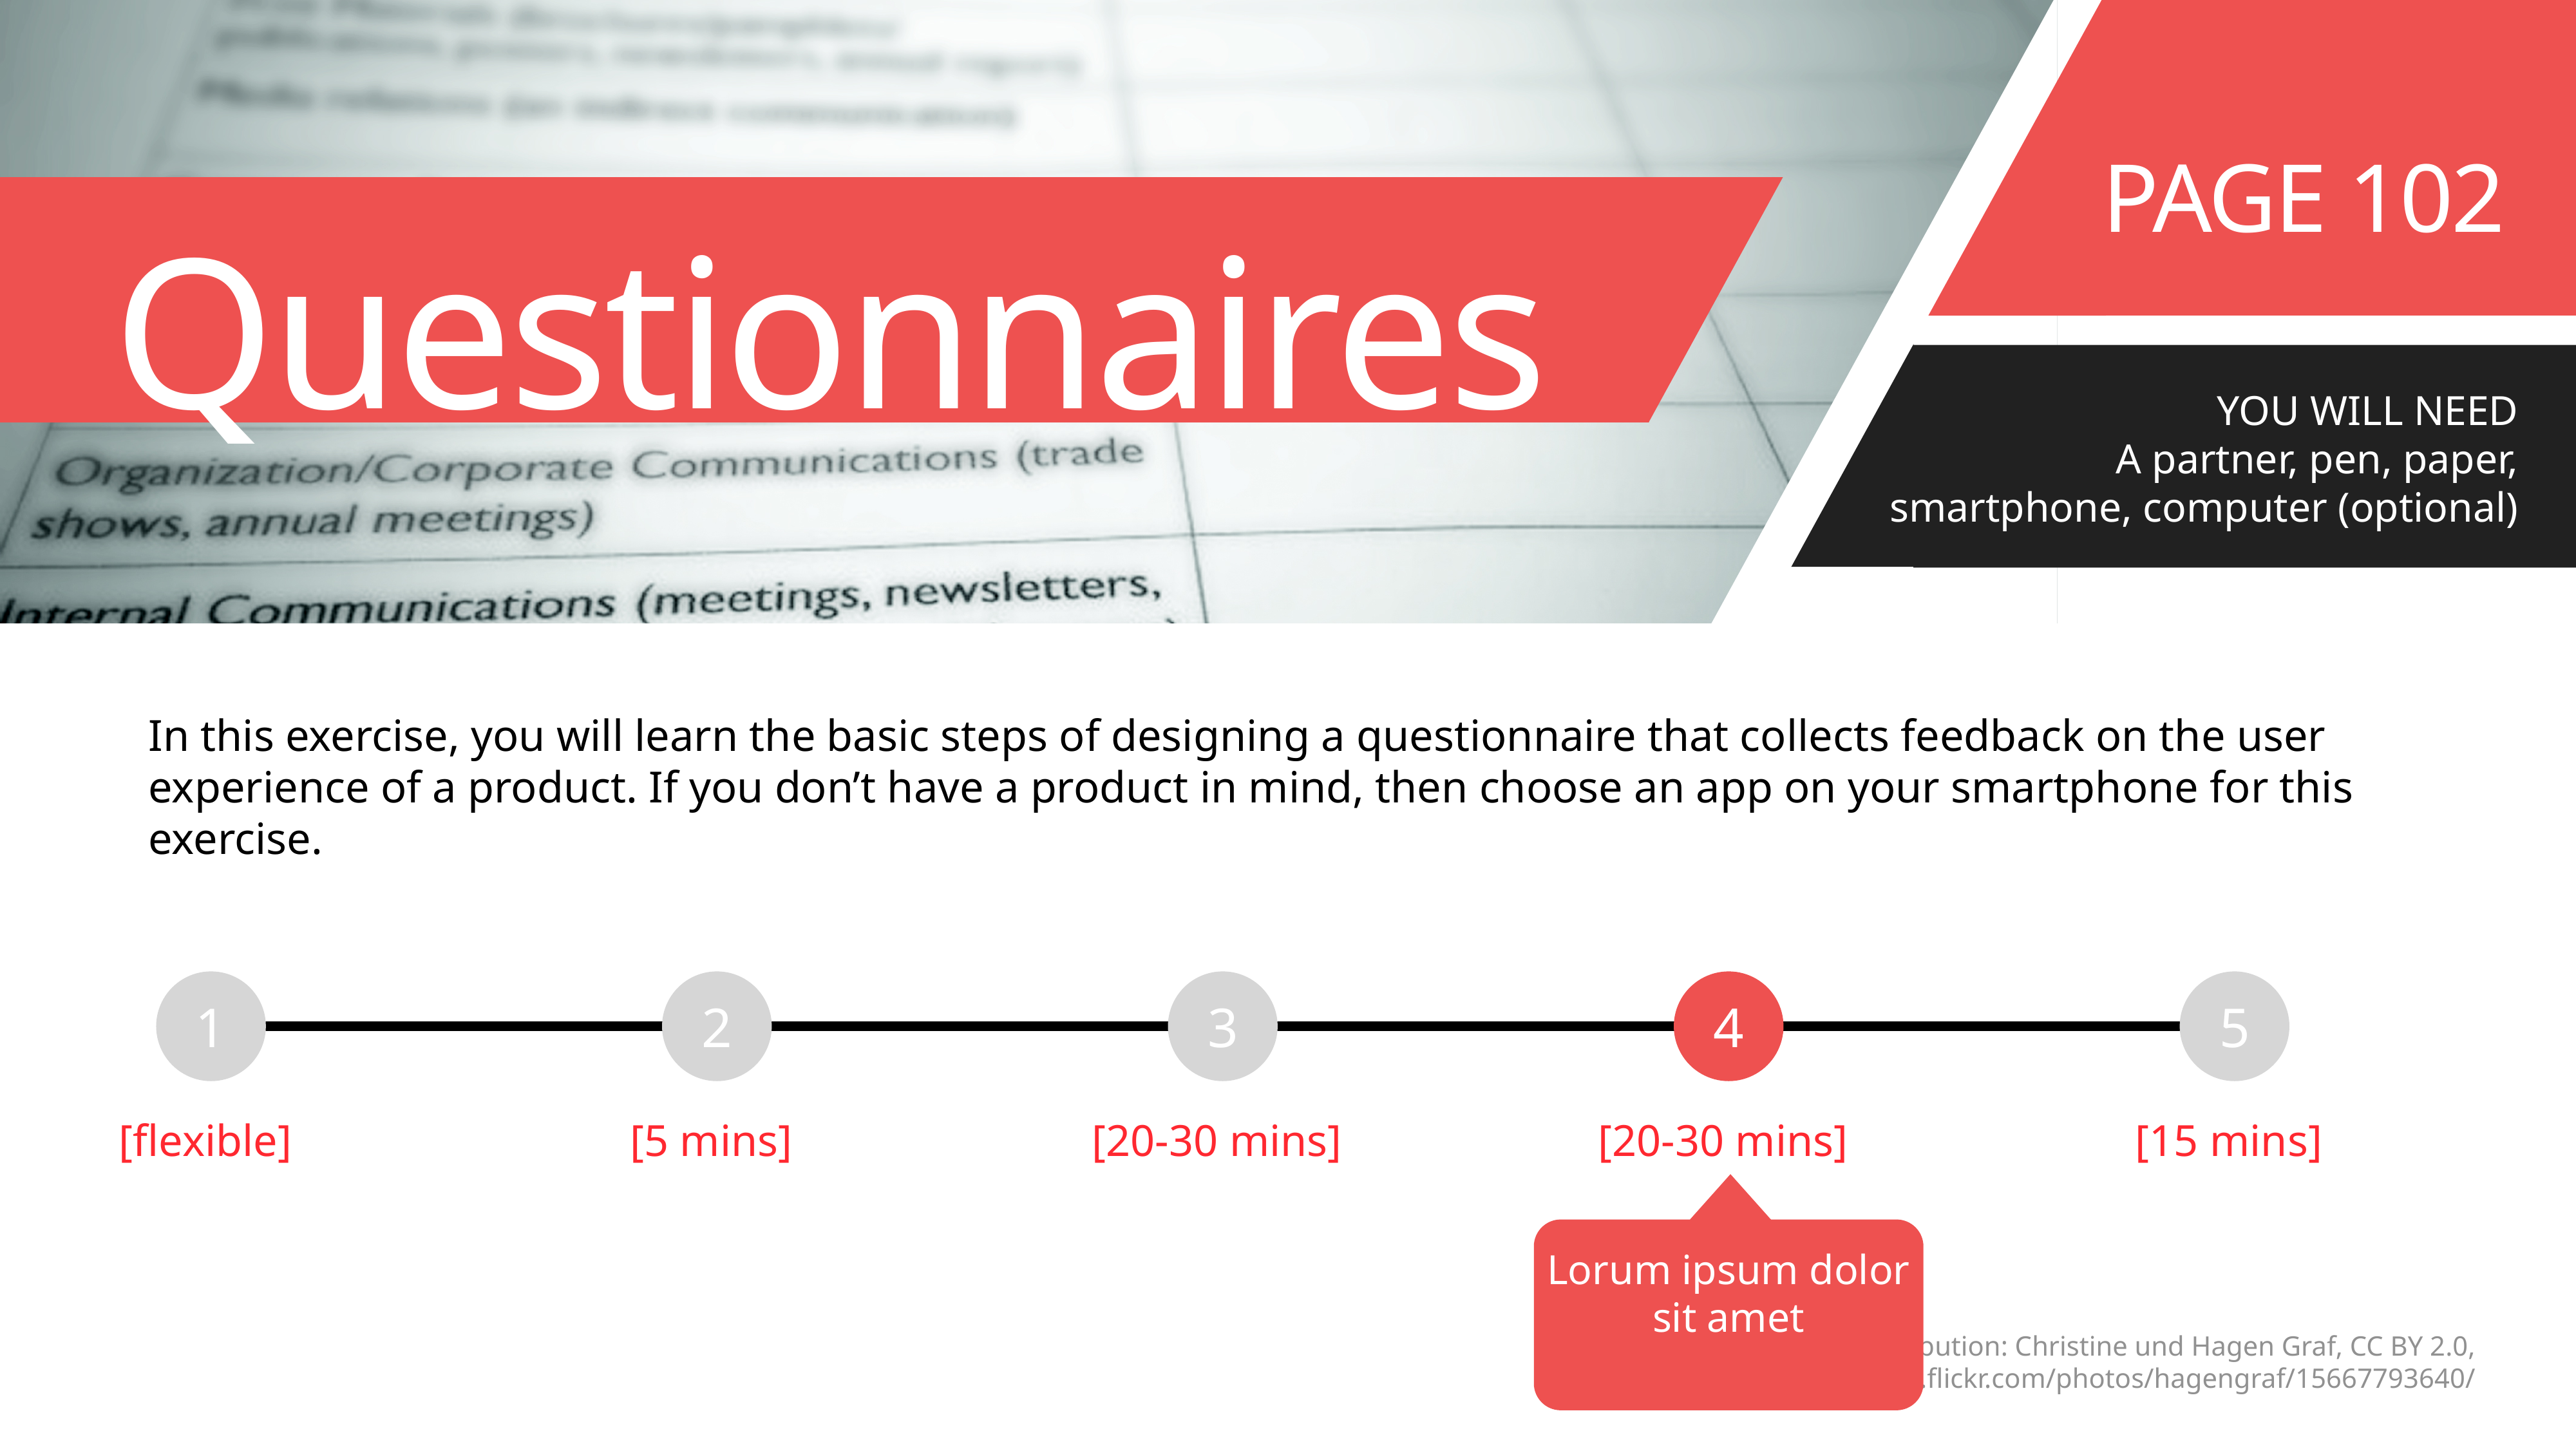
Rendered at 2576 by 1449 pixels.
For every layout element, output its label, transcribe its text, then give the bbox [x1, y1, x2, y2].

text_box Lorum ipsum dolor sit amet [1540, 1401, 1917, 1410]
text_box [0, 0, 2576, 1401]
